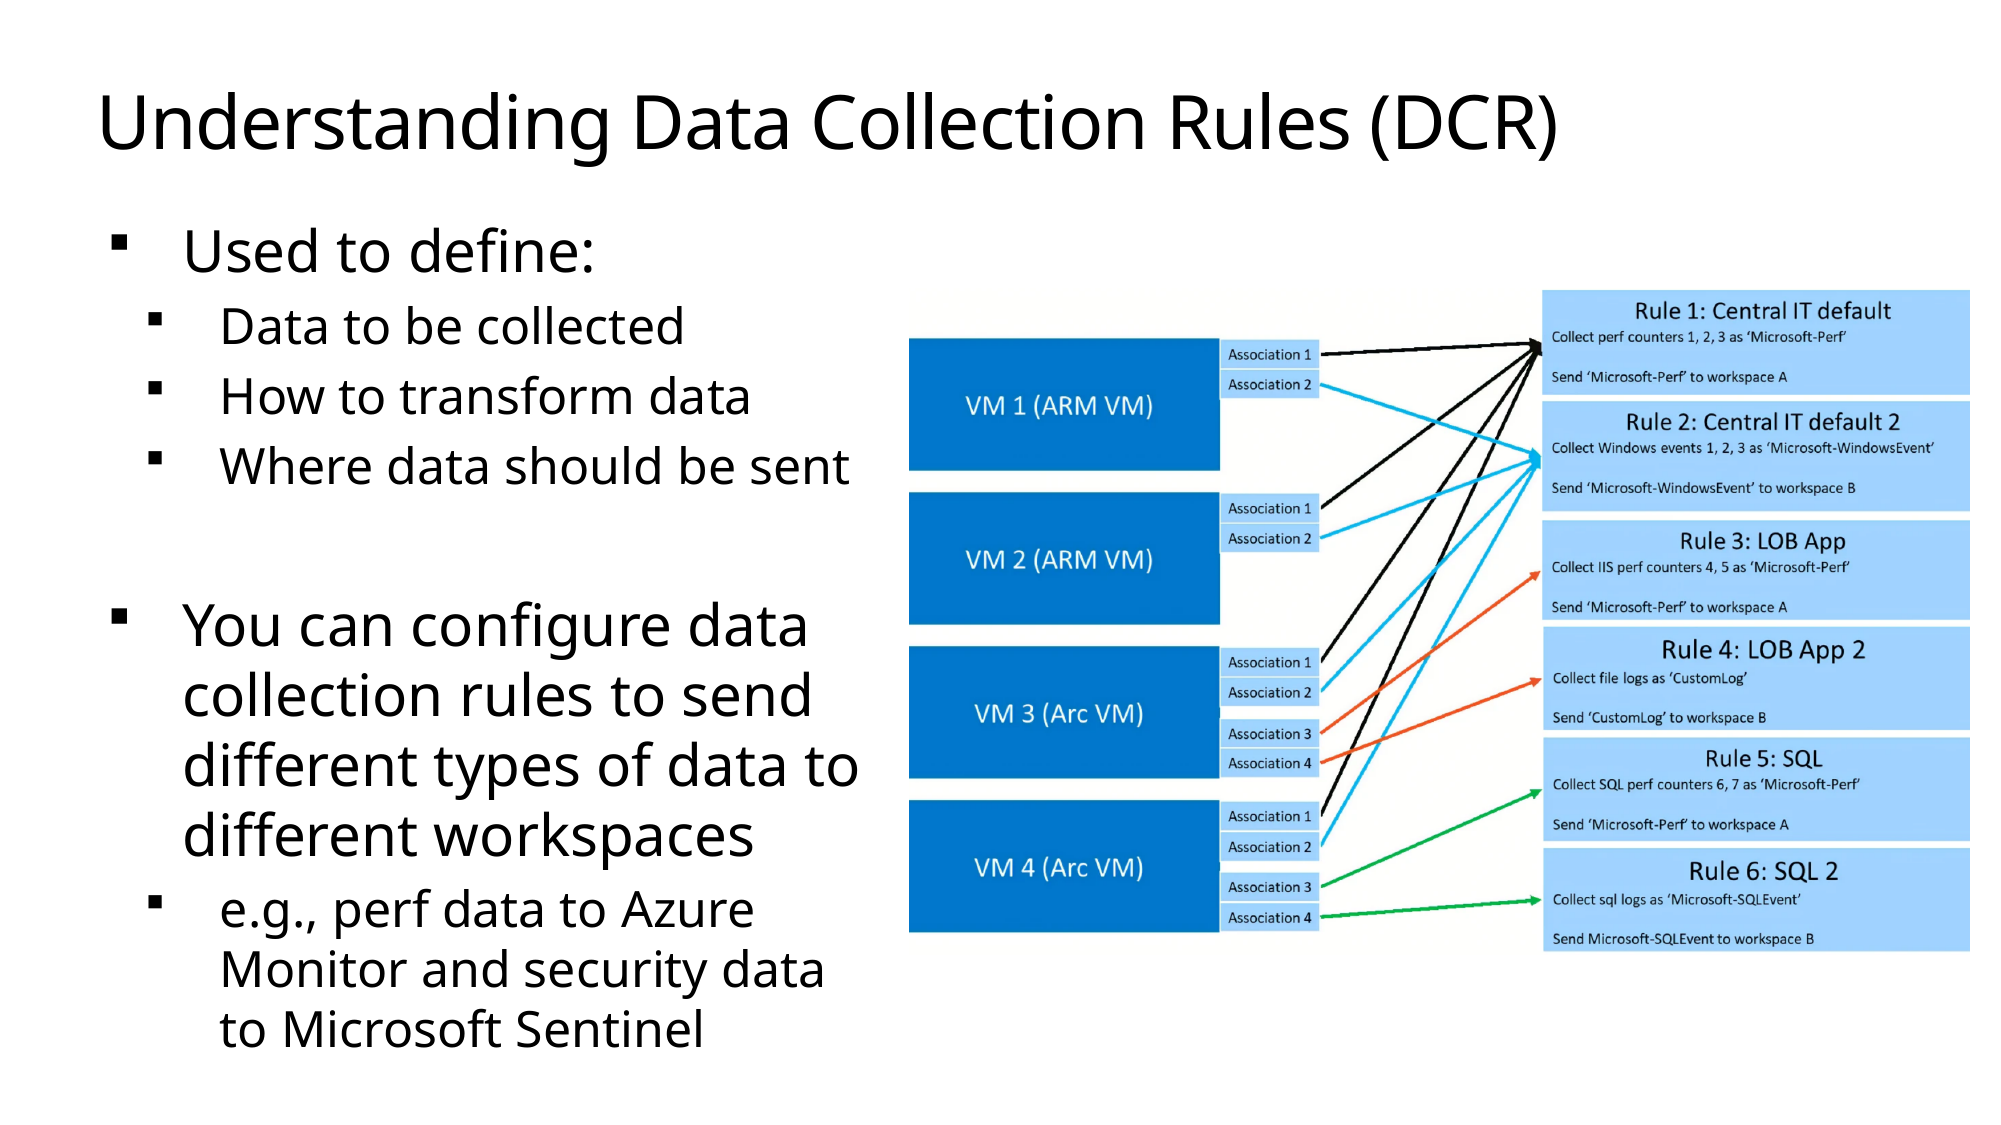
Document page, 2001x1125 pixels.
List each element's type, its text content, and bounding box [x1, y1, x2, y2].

list Used to define: Data to be collected How to transform data Where data should be sent You can configure data collection rules to send different types of data to different workspaces e.g., perf data to Azure Monitor and security data to Microsoft Sentinel [107, 214, 874, 1079]
title Understanding Data Collection Rules (DCR) [96, 75, 1904, 166]
picture [908, 288, 1970, 955]
